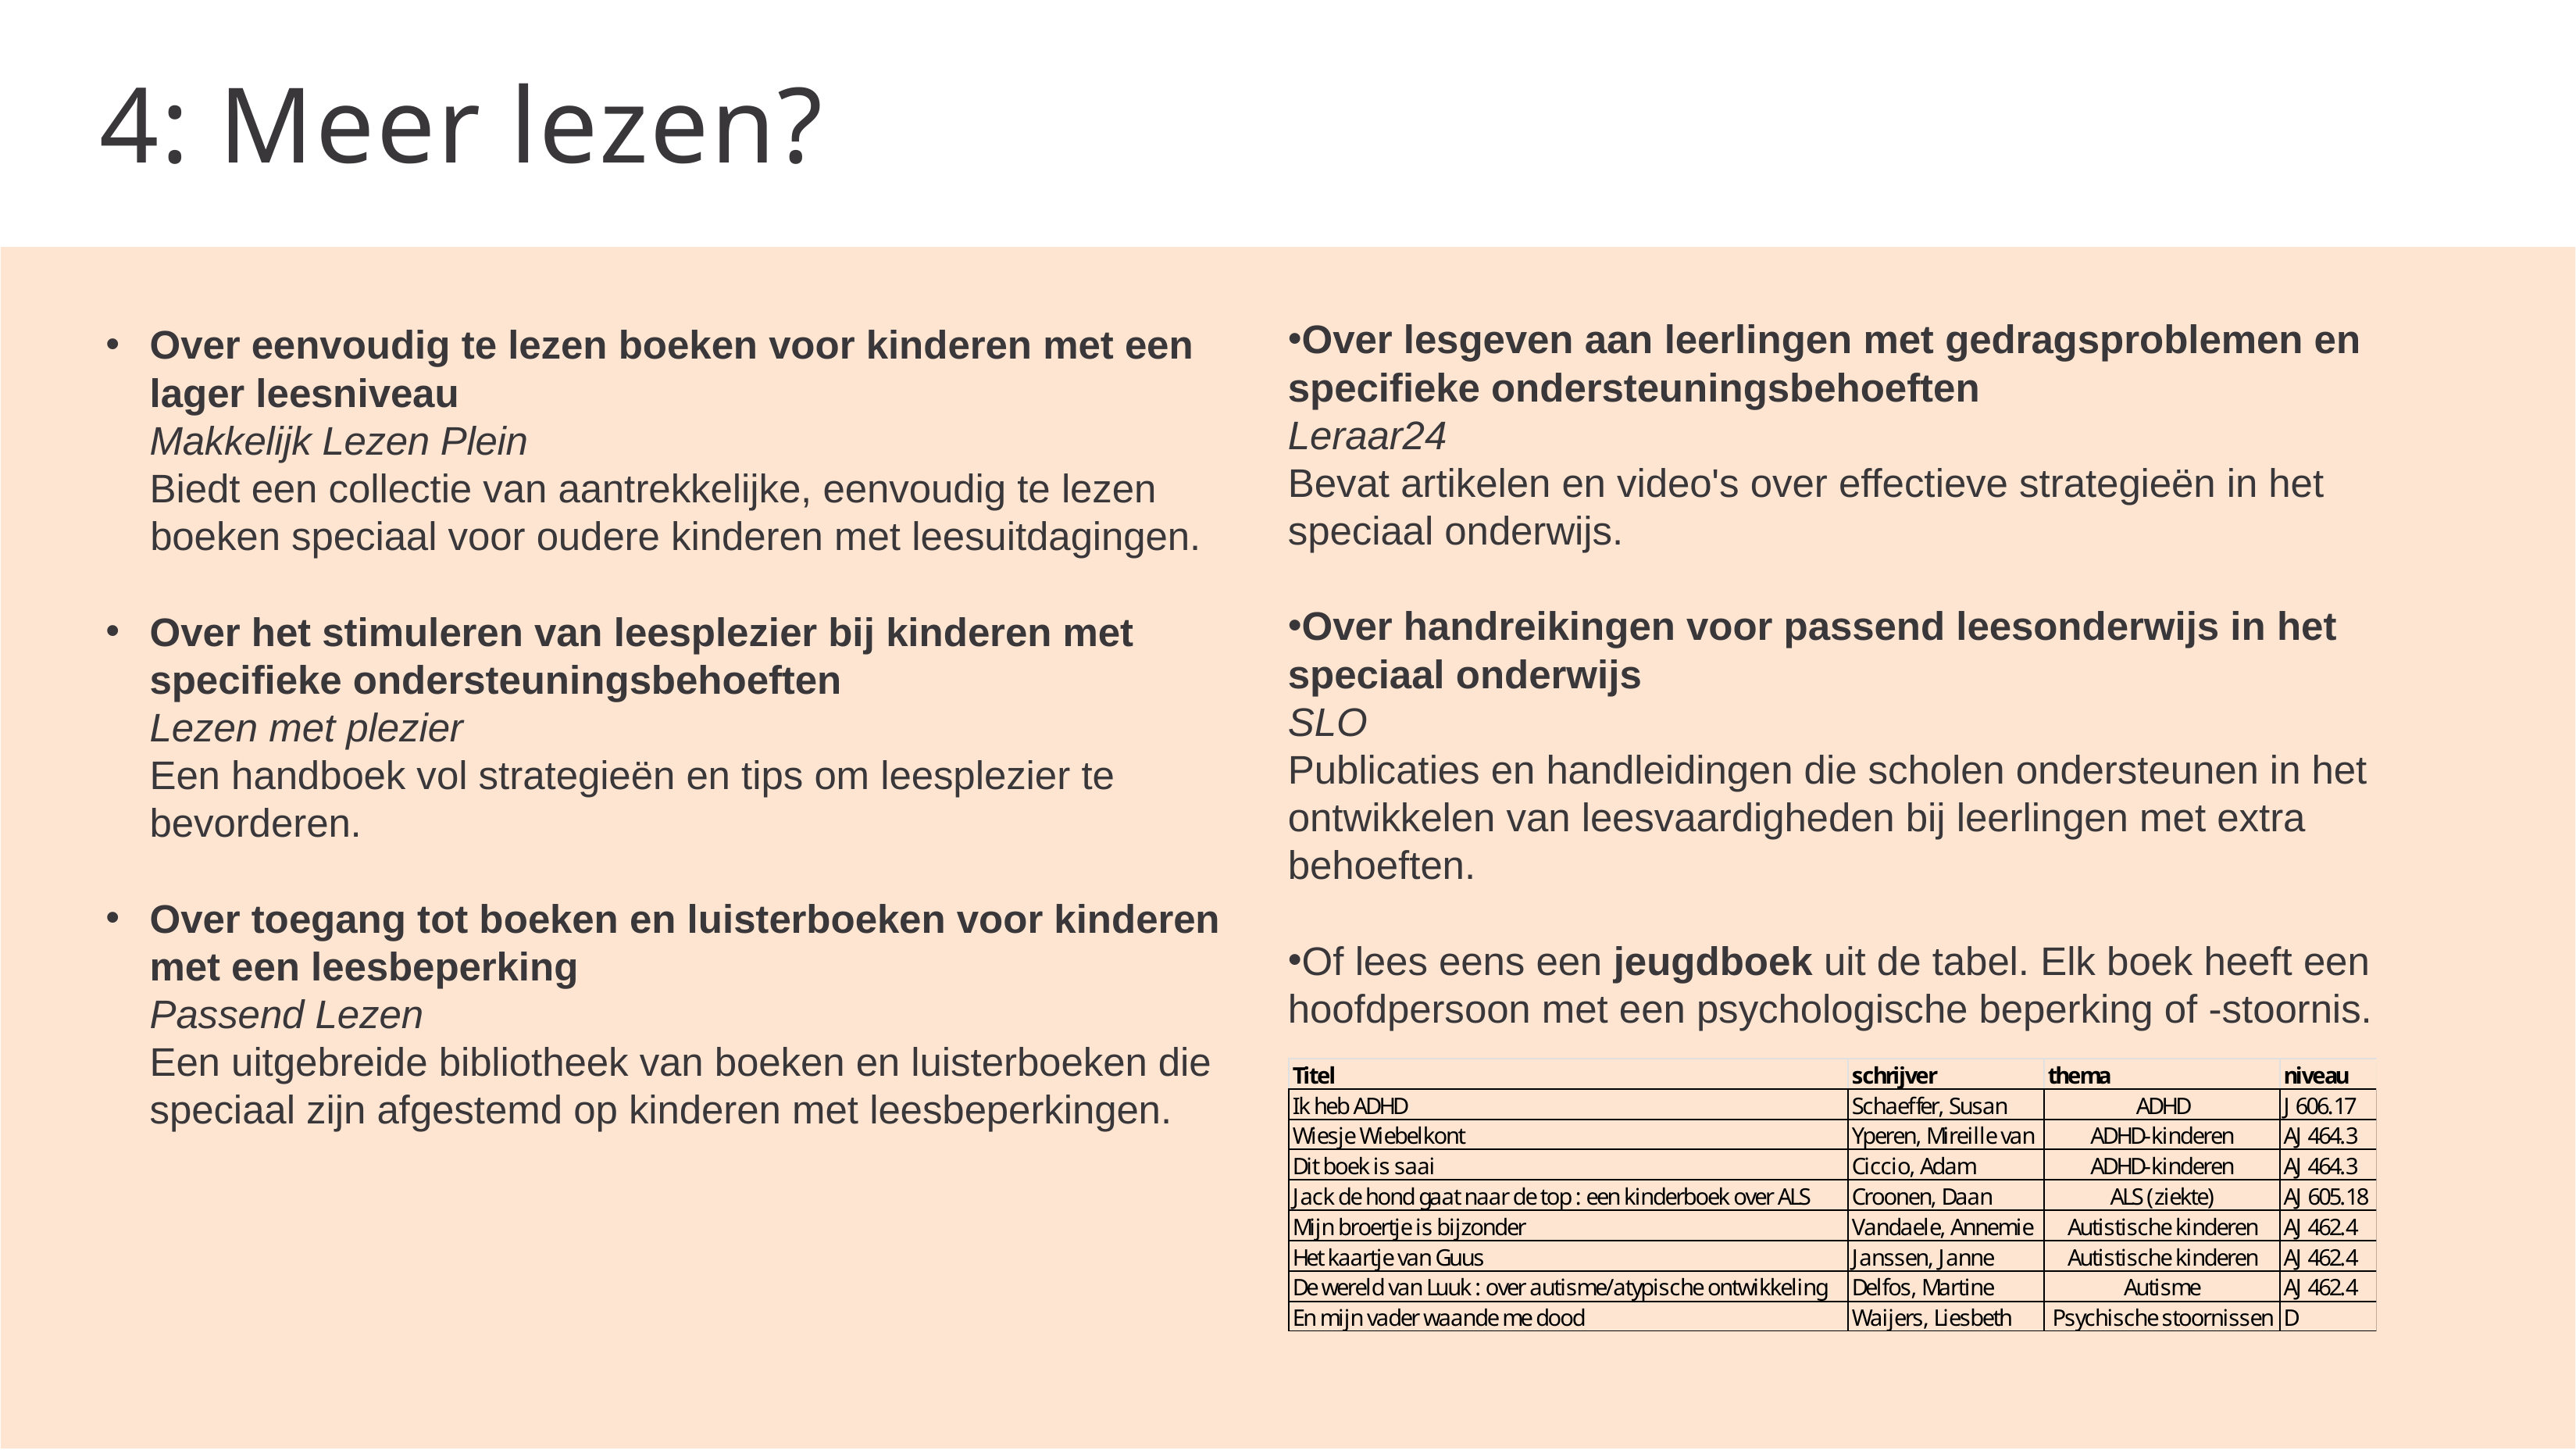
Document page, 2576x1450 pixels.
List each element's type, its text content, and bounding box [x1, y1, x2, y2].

text_box Over lesgeven aan leerlingen met gedragsproblemen en specifieke ondersteuningsbehoeften Leraar24 Bevat artikelen en video's over effectieve strategieën in het speciaal onderwijs. Over handreikingen voor passend leesonderwijs in het speciaal onderwijs SLO Publicaties en handleidingen die scholen ondersteunen in het ontwikkelen van leesvaardigheden bij leerlingen met extra behoeften. Of lees eens een jeugdboek uit de tabel. Elk boek heeft een hoofdpersoon met een psychologische beperking of -stoornis. [1287, 308, 2413, 1127]
title 4: Meer lezen? [98, 56, 2085, 302]
text_box [0, 247, 2576, 1449]
picture [1287, 1057, 2378, 1333]
list Over eenvoudig te lezen boeken voor kinderen met een lager leesniveau Makkelijk Lezen Plein Biedt een collectie van aantrekkelijke, eenvoudig te lezen boeken speciaal voor oudere kinderen met leesuitdagingen. Over het stimuleren van leesplezier bij kinderen met specifieke ondersteuningsbehoeften Lezen met plezier Een handboek vol strategieën en tips om leesplezier te bevorderen. Over toegang tot boeken en luisterboeken voor kinderen met een leesbeperking Passend Lezen Een uitgebreide bibliotheek van boeken en luisterboeken die speciaal zijn afgestemd op kinderen met leesbeperkingen. [105, 313, 1231, 1149]
